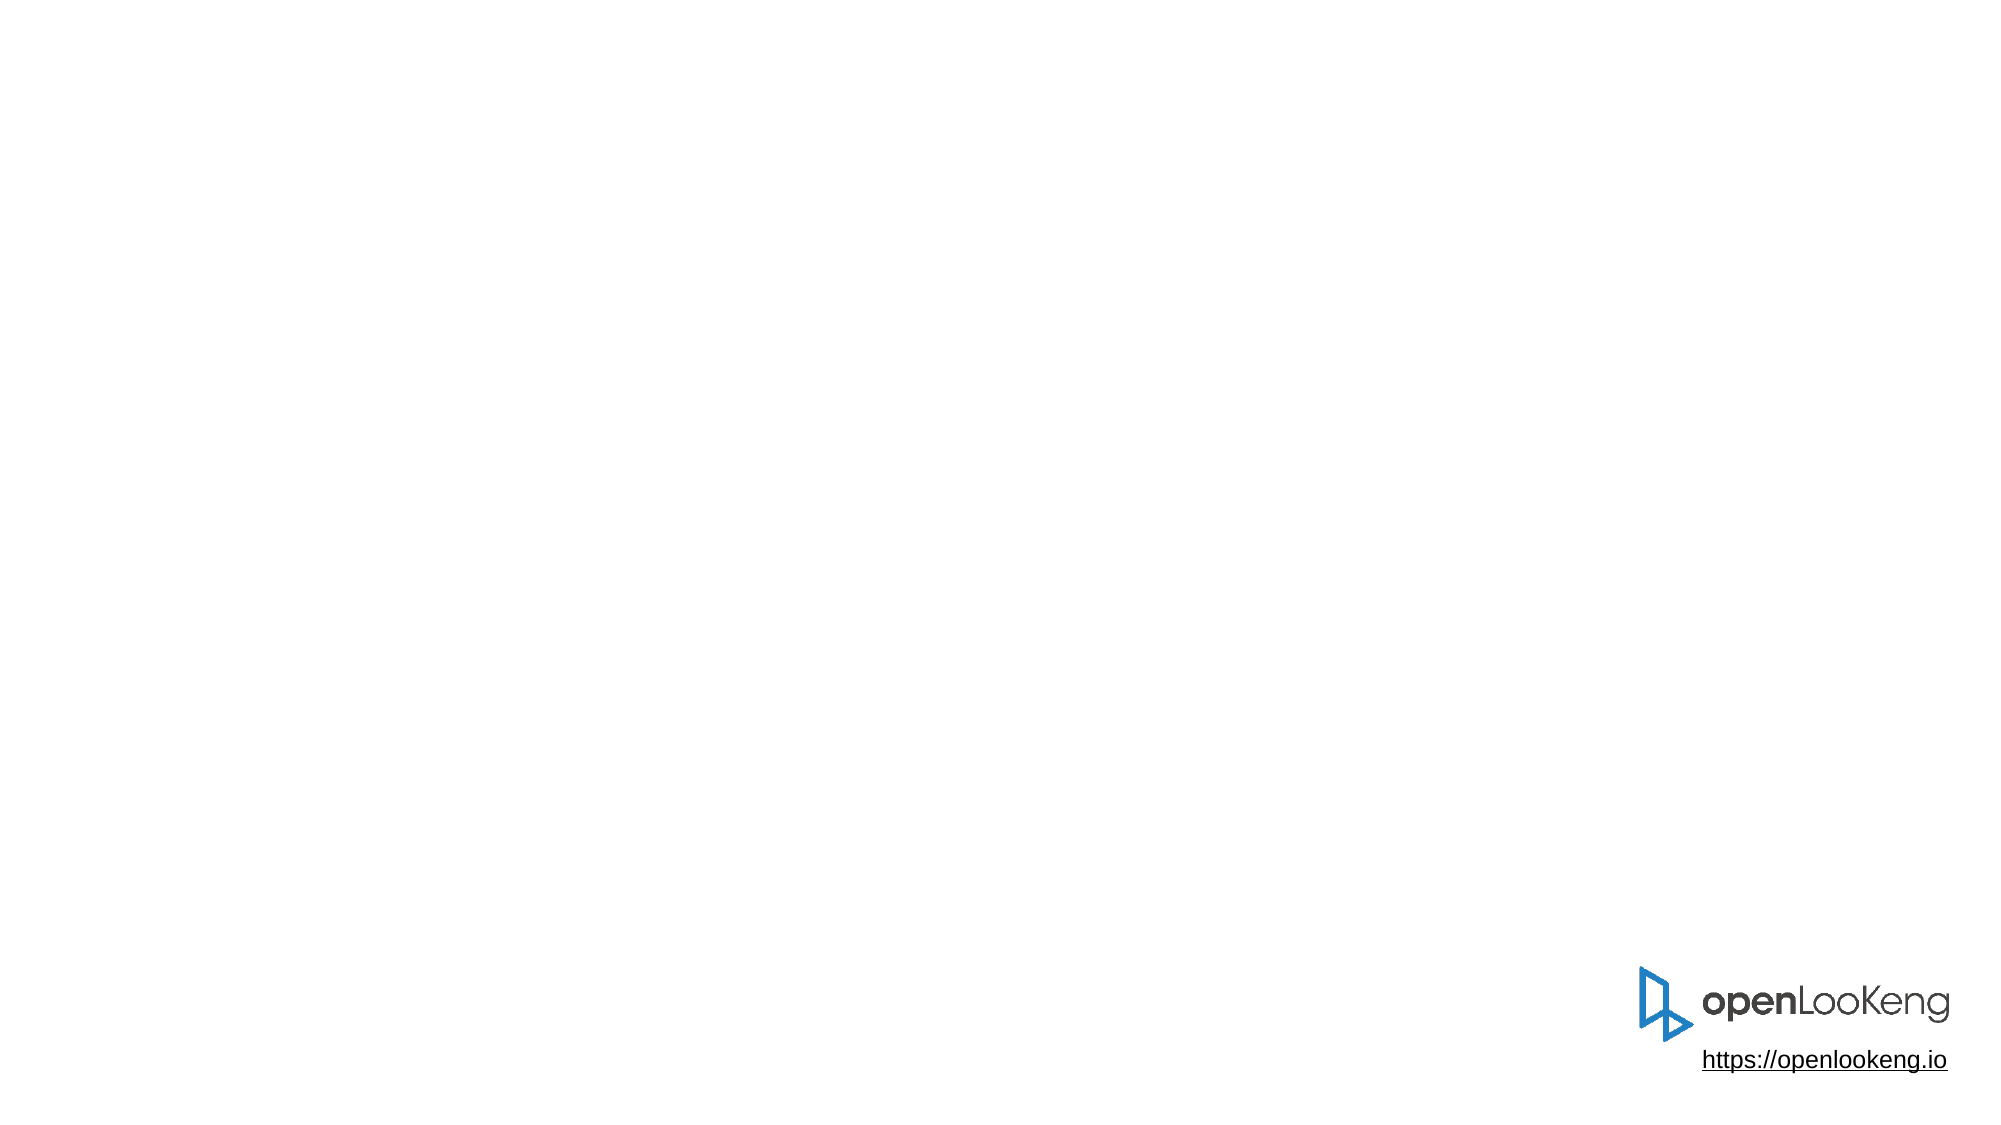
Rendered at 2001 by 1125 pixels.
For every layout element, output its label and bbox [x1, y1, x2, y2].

picture [1605, 946, 1983, 1062]
